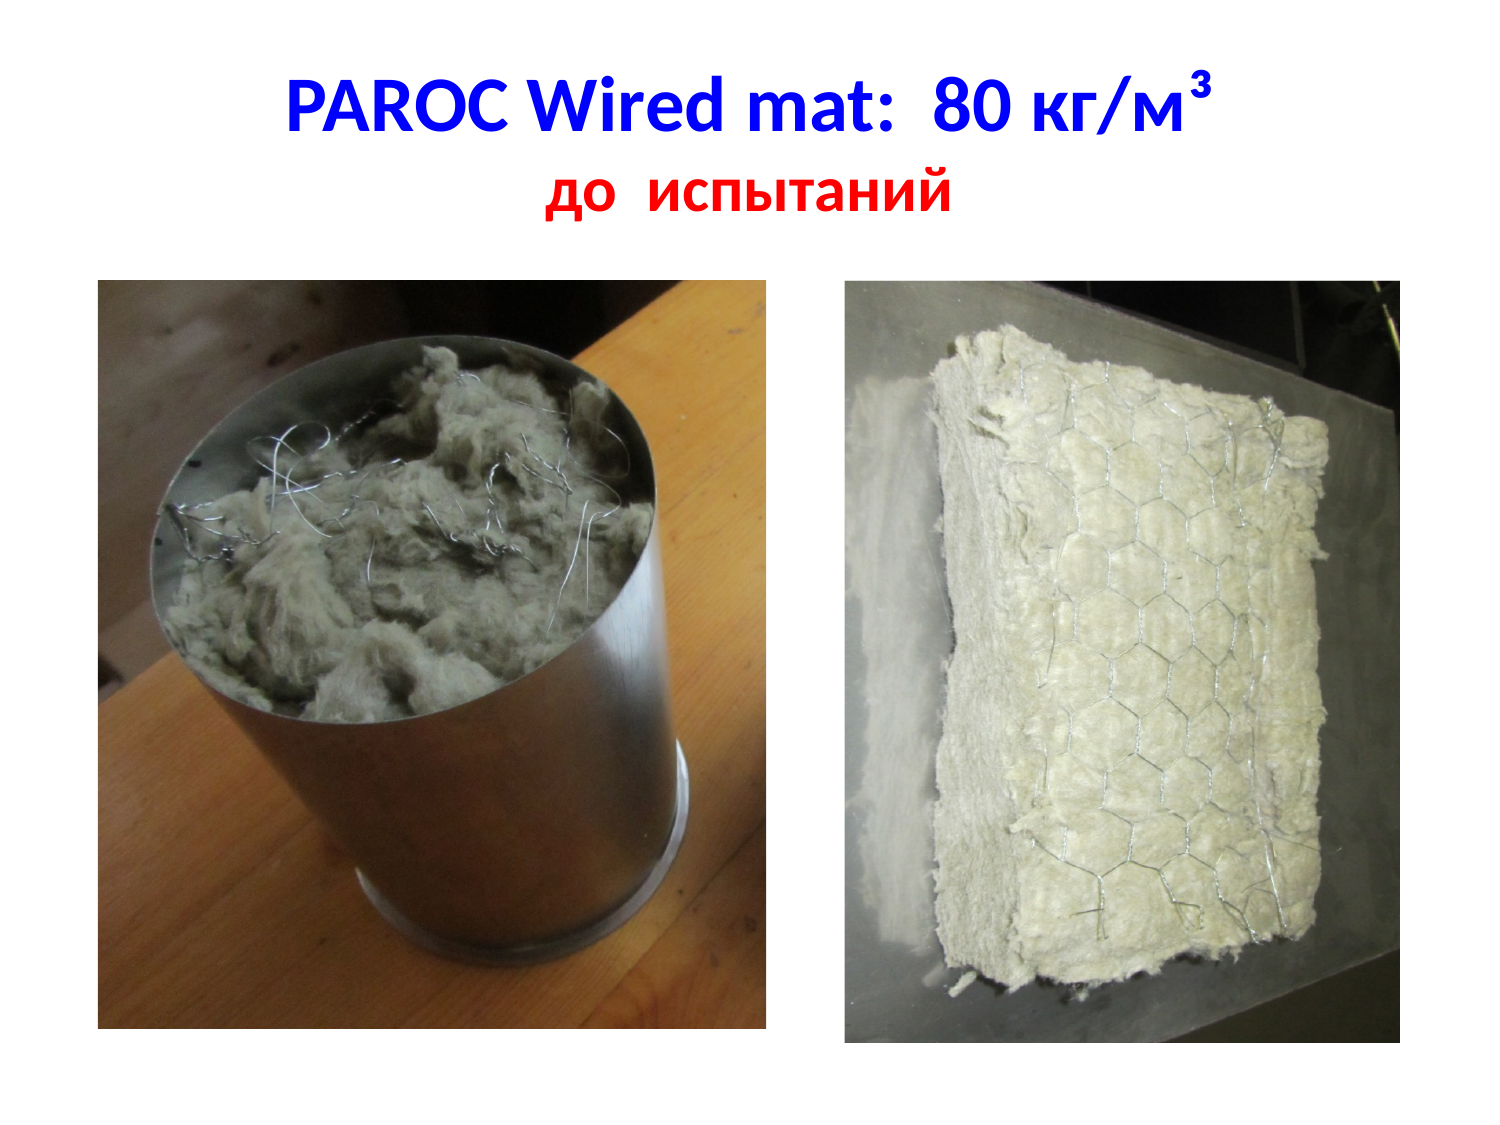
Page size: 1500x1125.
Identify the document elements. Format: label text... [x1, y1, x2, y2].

picture [97, 280, 1500, 1043]
title PAROC Wired mat: 80 кг/м³ до испытаний [75, 45, 1425, 233]
